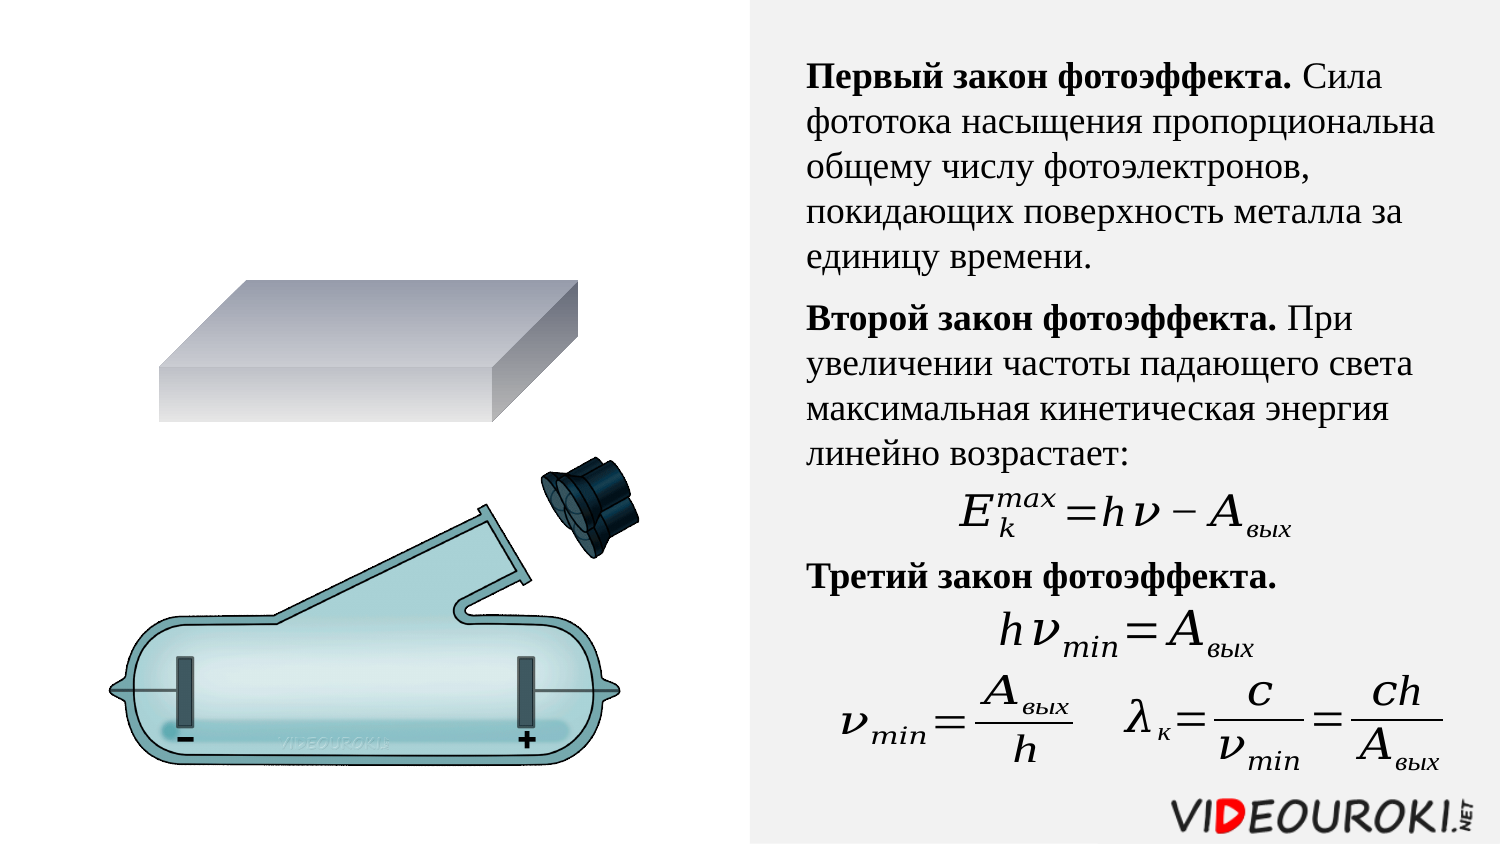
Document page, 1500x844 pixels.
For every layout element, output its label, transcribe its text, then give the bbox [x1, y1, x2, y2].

picture [91, 442, 653, 782]
text_box Второй закон фотоэффекта. При увеличении частоты падающего света максимальная кинетическая энергия линейно возрастает: [791, 285, 1459, 481]
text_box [1097, 786, 1500, 844]
text_box [748, 0, 1500, 844]
text_box Первый закон фотоэффекта. Сила фототока насыщения пропорциональна общему числу фотоэлектронов, покидающих поверхность металла за единицу времени. [791, 43, 1459, 284]
text_box Третий закон фотоэффекта. [791, 543, 1458, 604]
text_box [157, 277, 581, 424]
